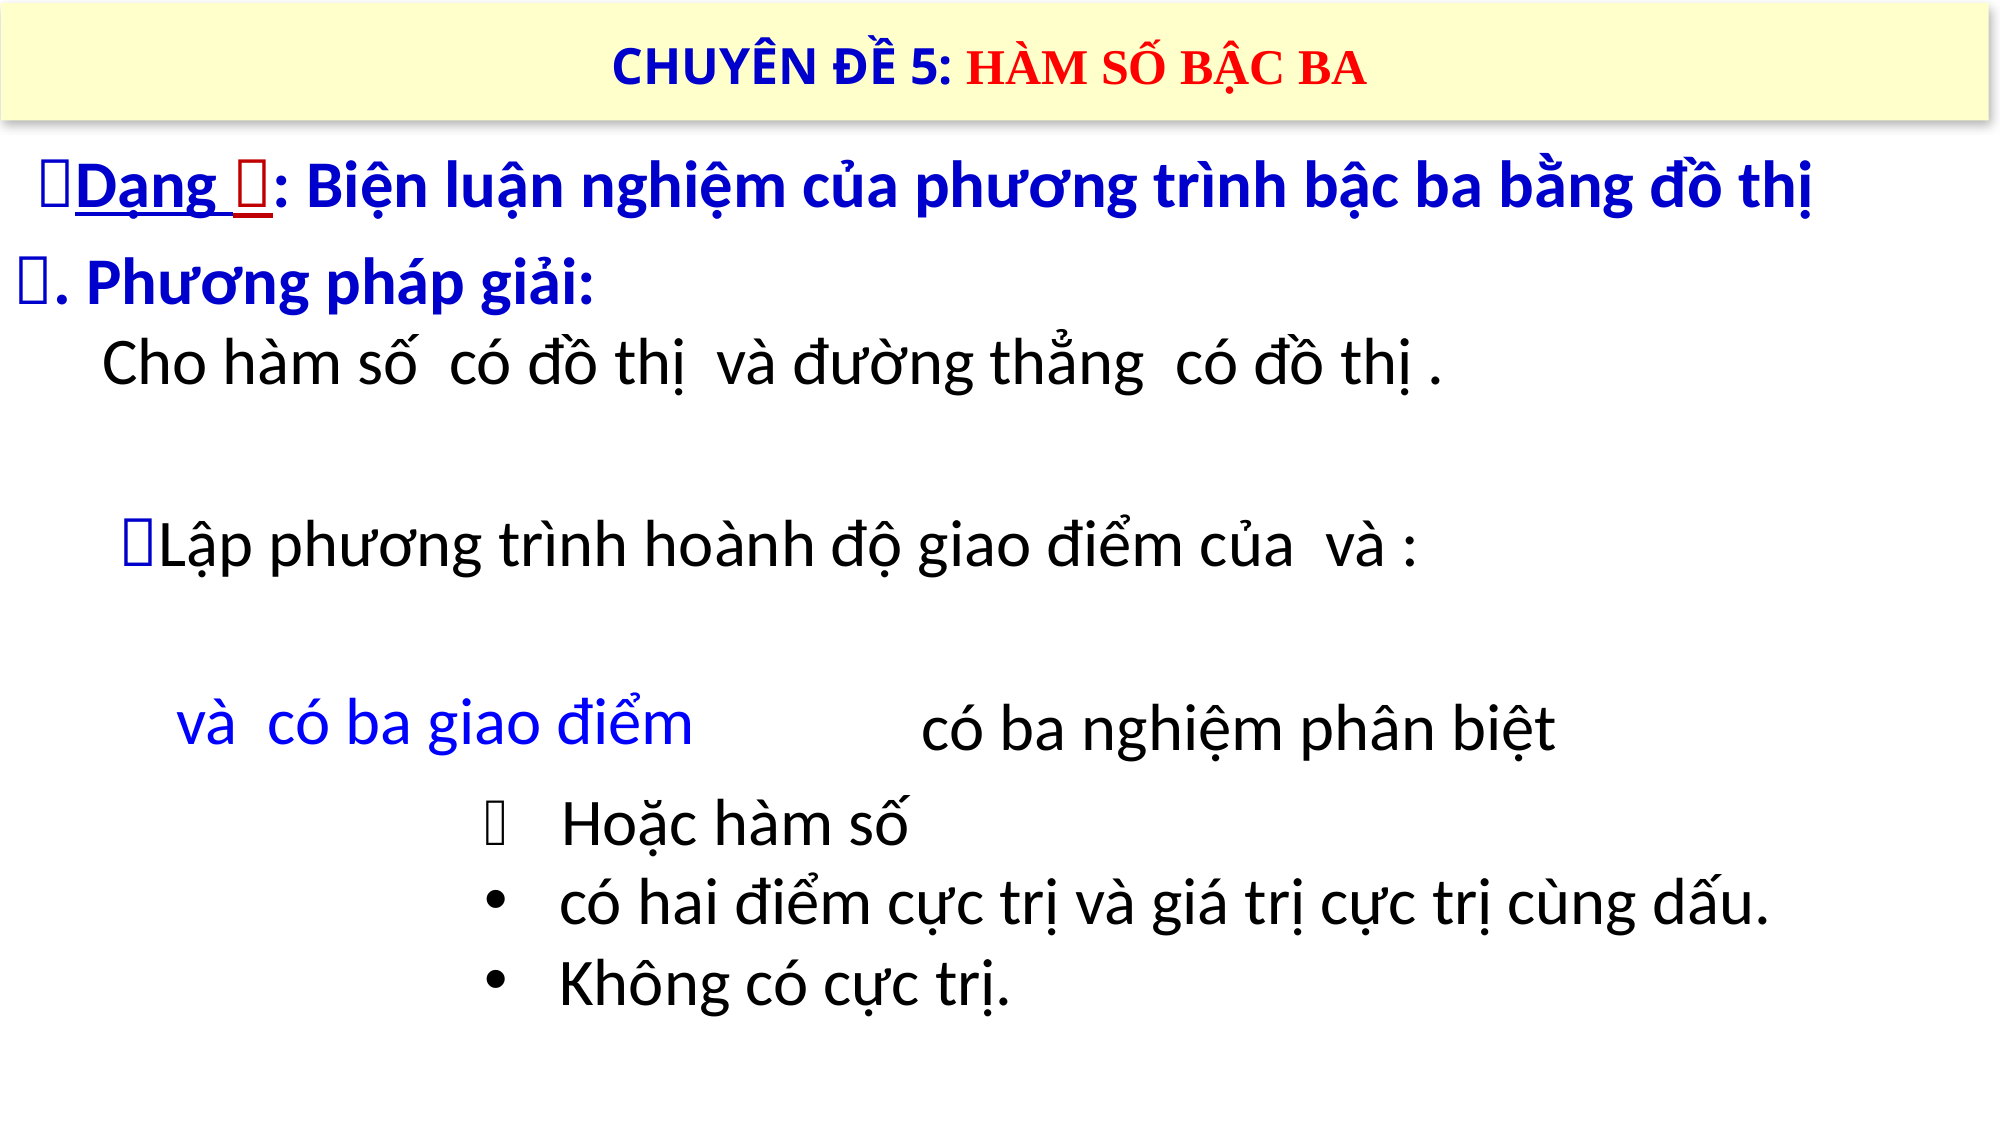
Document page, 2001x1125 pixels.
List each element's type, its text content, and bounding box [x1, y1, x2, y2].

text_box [0, 2, 1989, 121]
text_box Dạng : Biện luận nghiệm của phương trình bậc ba bằng đồ thị [20, 133, 1831, 229]
